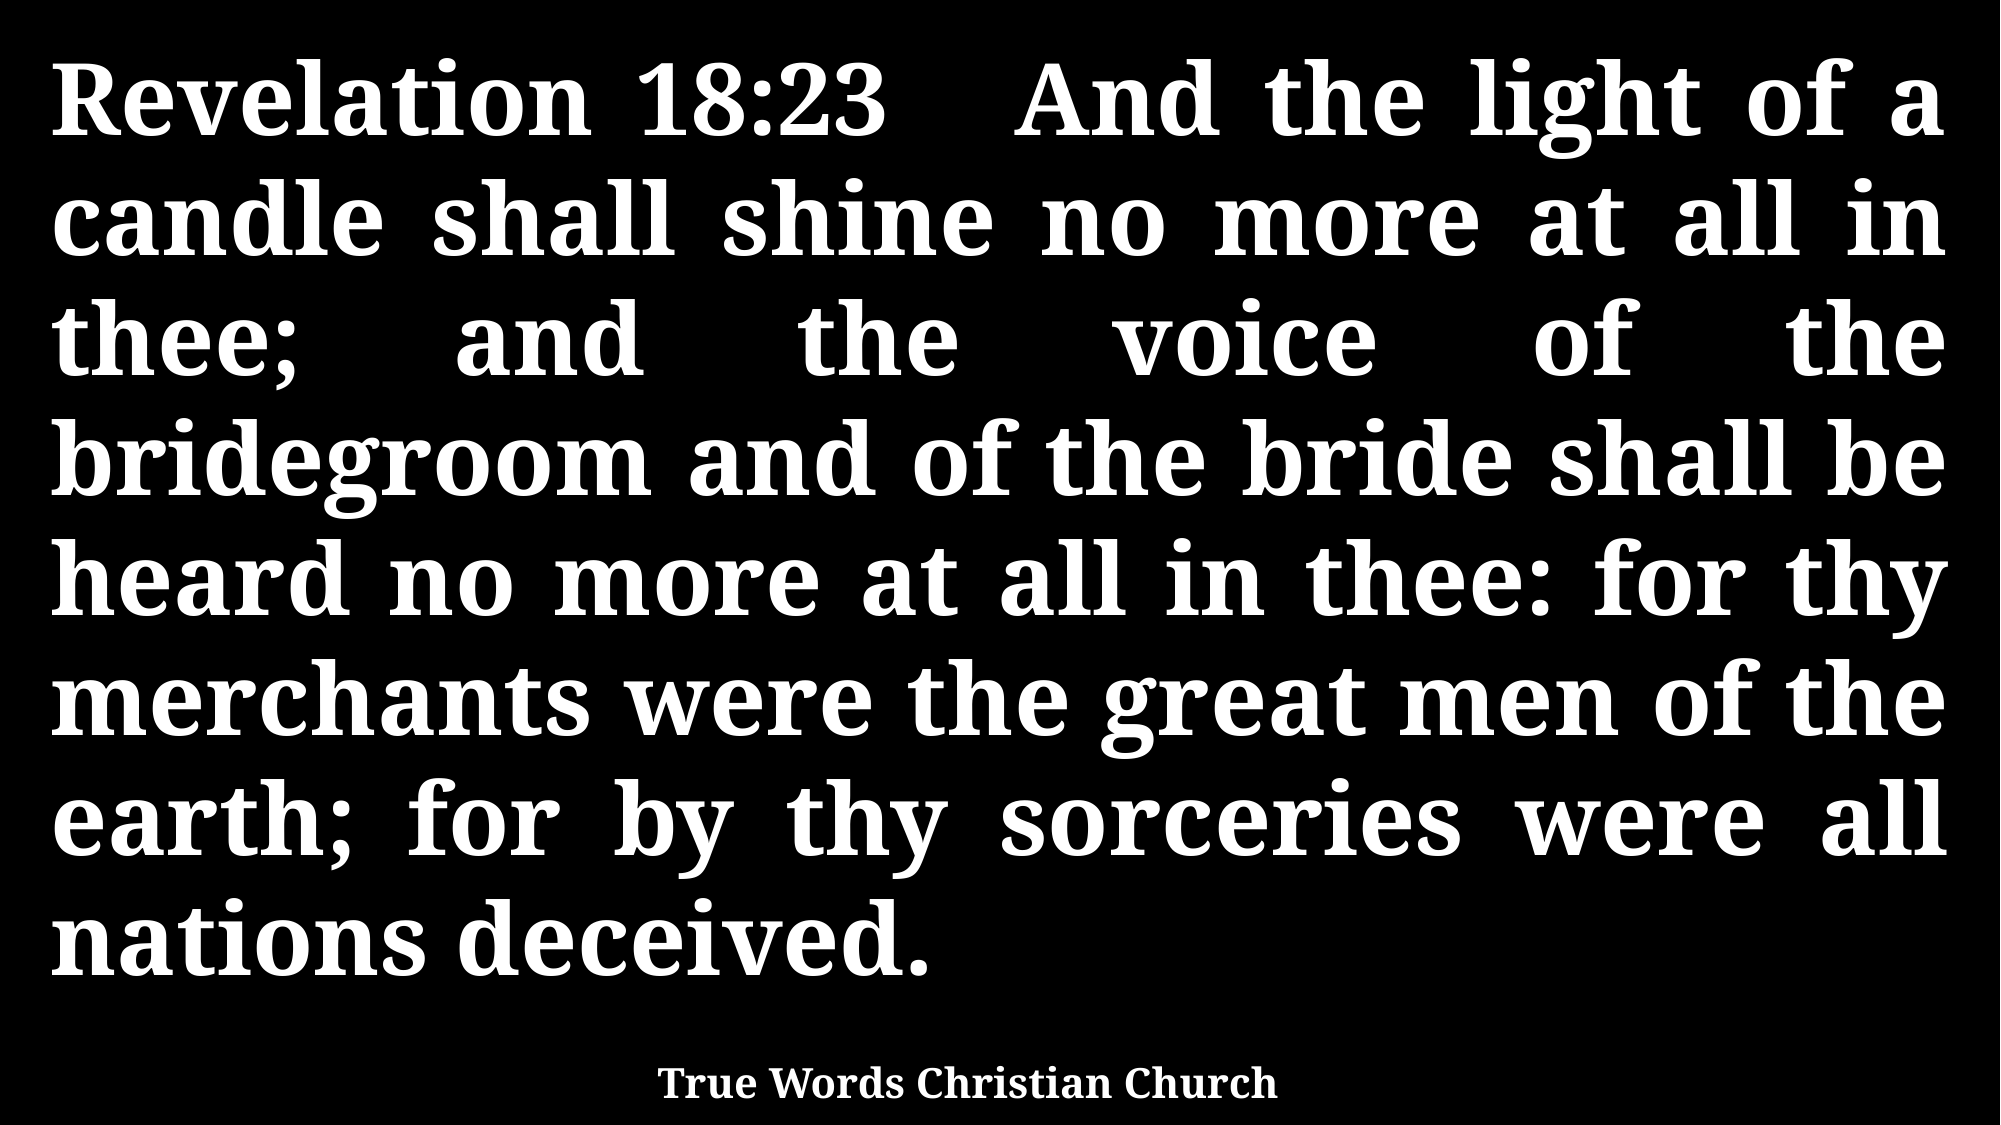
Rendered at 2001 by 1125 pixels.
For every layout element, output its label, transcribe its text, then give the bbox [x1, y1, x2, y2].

text_box Revelation 18:23 And the light of a candle shall shine no more at all in thee; and the voice of the bridegroom and of the bride shall be heard no more at all in thee: for thy merchants were the great men of the earth; for by thy sorceries were all nations deceived. [35, 28, 1965, 1003]
text_box True Words Christian Church [642, 1049, 1294, 1114]
